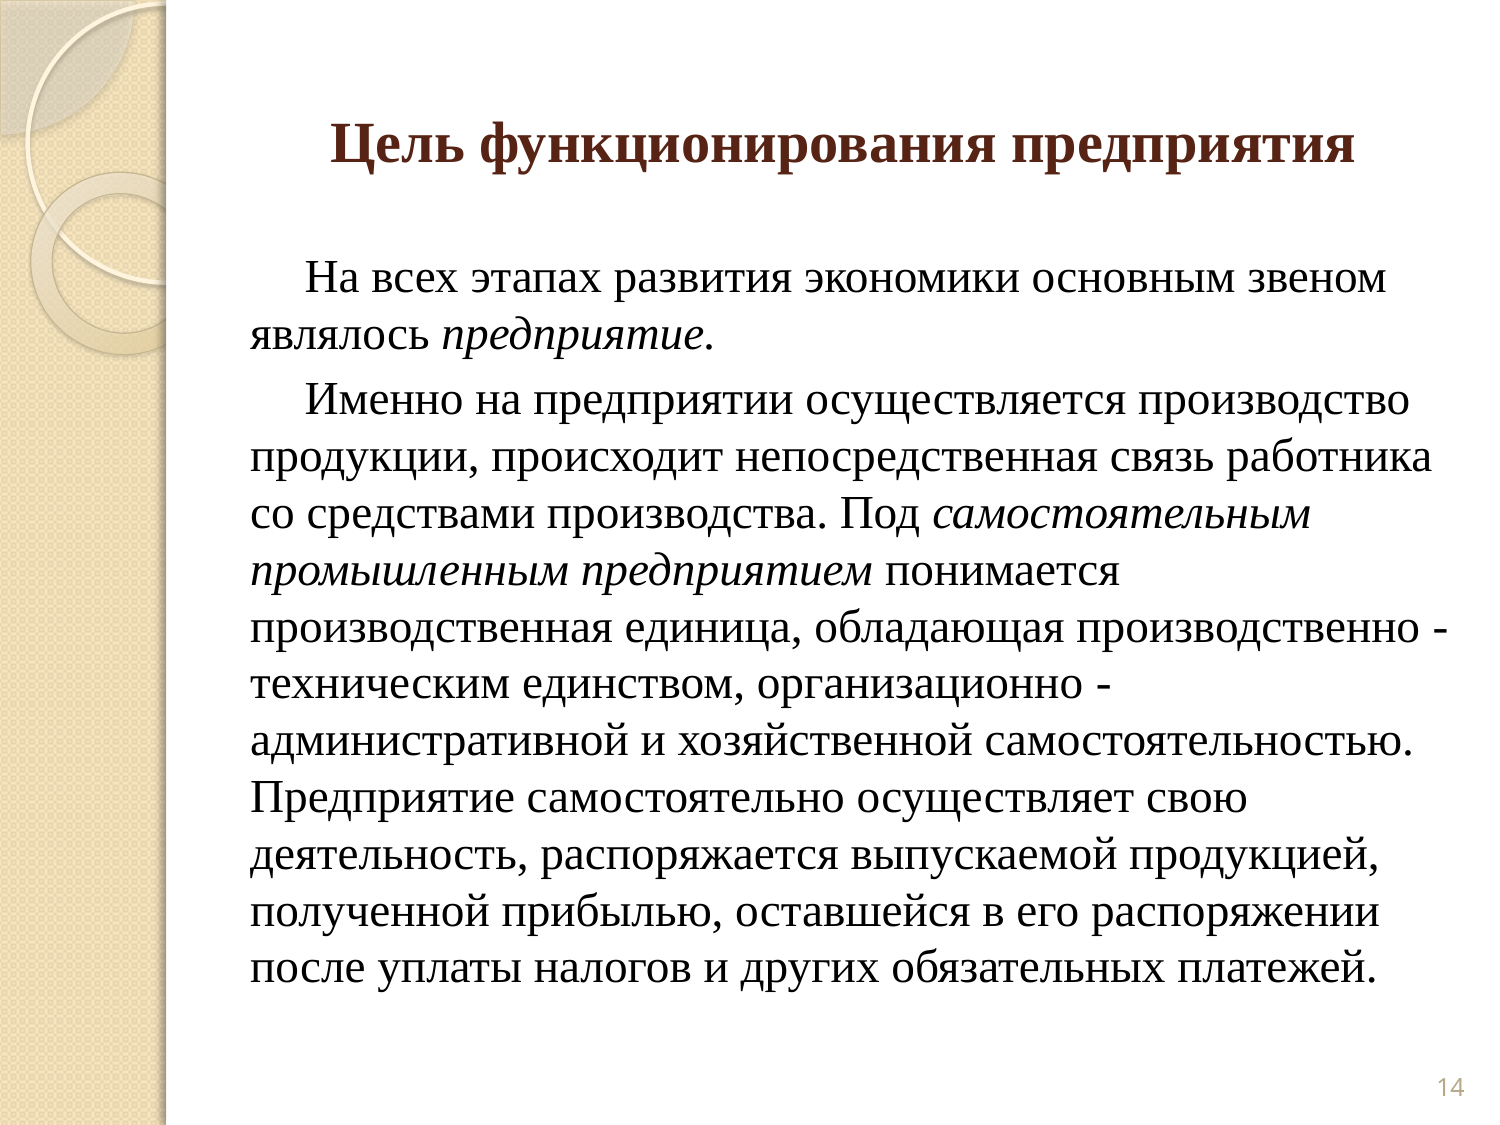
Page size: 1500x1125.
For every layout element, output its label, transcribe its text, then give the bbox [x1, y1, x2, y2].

title Цель функционирования предприятия [235, 45, 1466, 233]
list На всех этапах развития экономики основным звеном являлось предприятие. Именно на предприятии осуществляется производство продукции, происходит непосредственная связь работника со средствами производства. Под самостоятельным промышленным предприятием понимается производственная единица, обладающая производственно - техническим единством, организационно - административной и хозяйственной самостоятельностью. Предприятие самостоятельно осуществляет свою деятельность, распоряжается выпускаемой продукцией, полученной прибылью, оставшейся в его распоряжении после уплаты налогов и других обязательных платежей. [235, 237, 1466, 1025]
slide_number 14 [1413, 1034, 1488, 1113]
